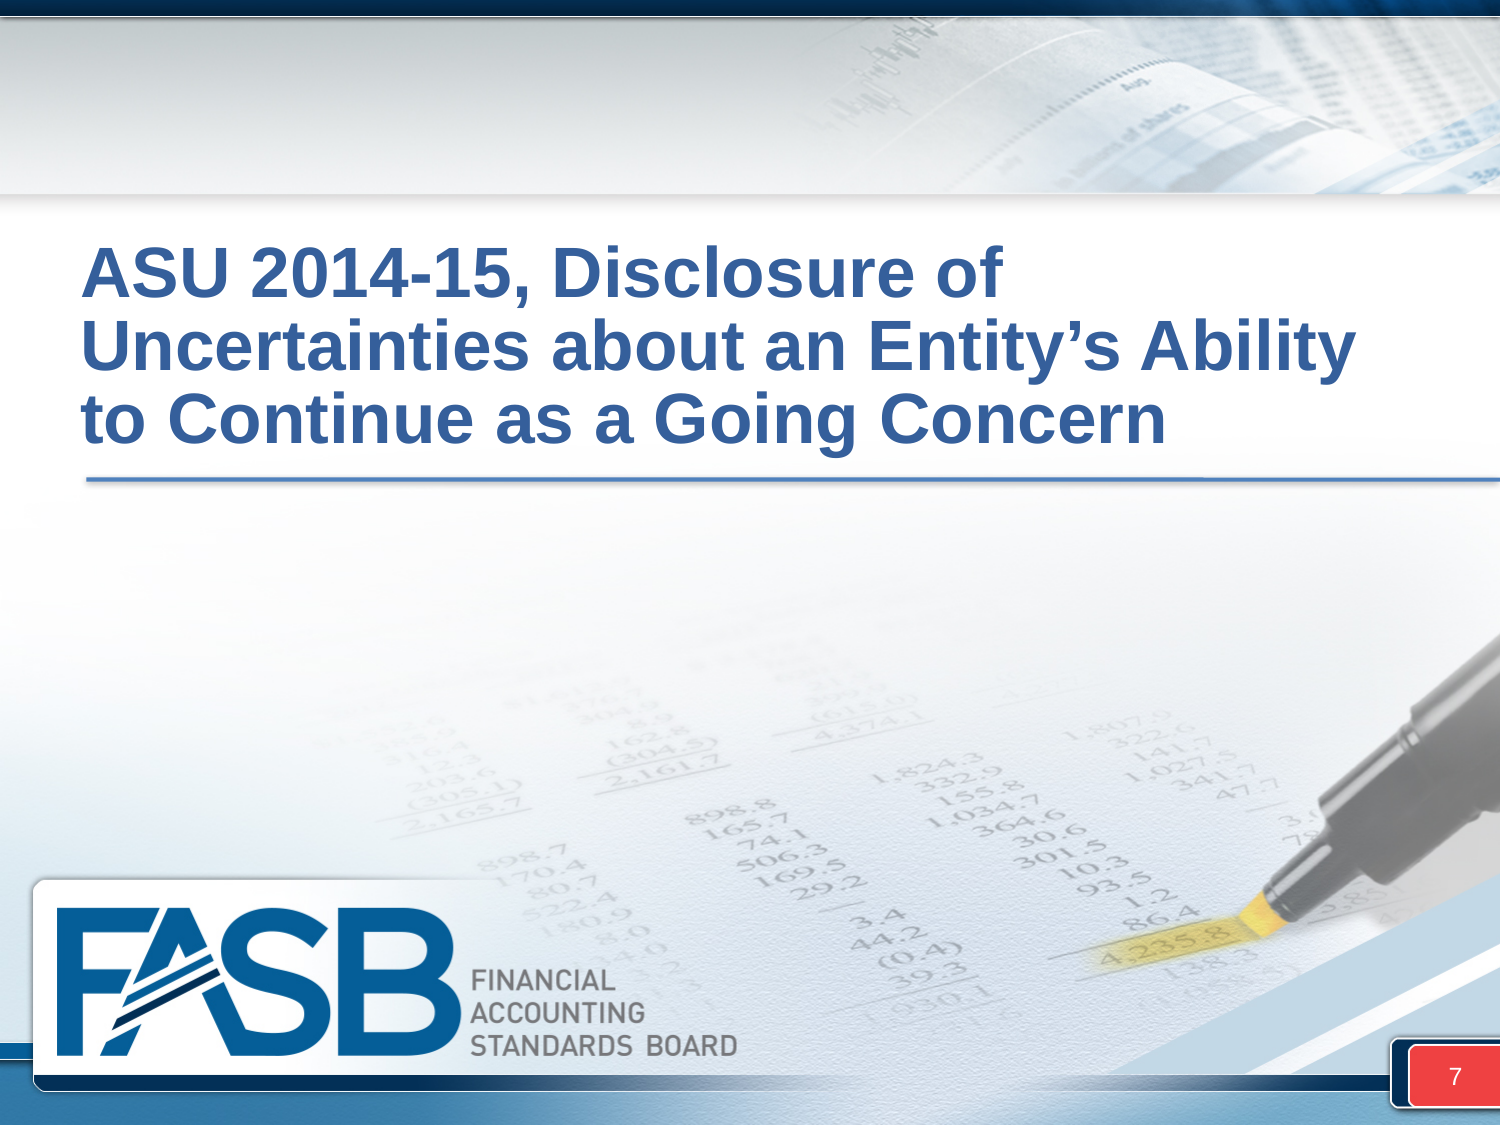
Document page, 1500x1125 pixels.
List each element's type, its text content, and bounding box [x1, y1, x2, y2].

slide_number 7 [1411, 1050, 1500, 1100]
picture [0, 0, 1500, 1125]
title ASU 2014-15, Disclosure of Uncertainties about an Entity’s Ability to Continue as a Going Concern [64, 230, 1441, 466]
